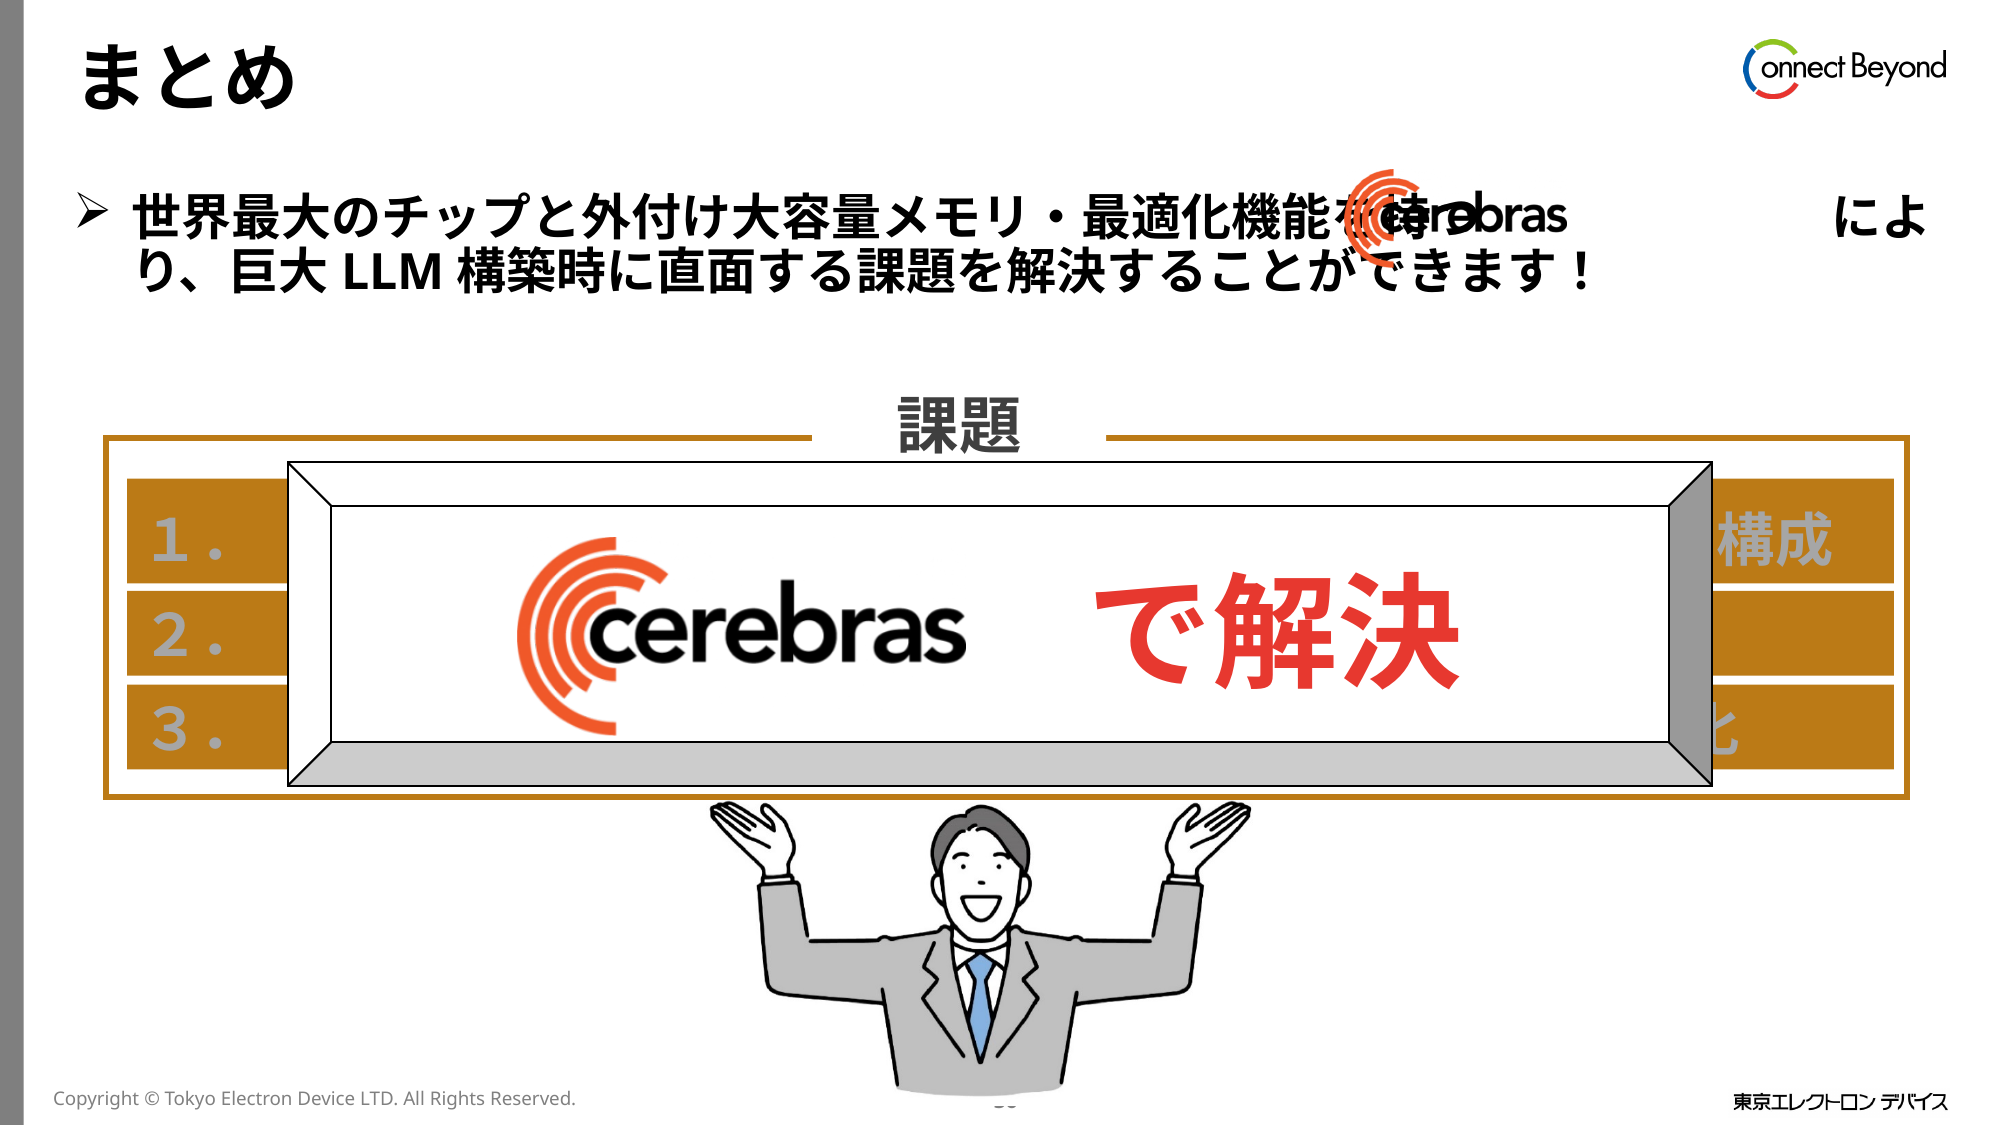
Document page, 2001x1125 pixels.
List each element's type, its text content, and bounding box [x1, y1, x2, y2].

text_box で解決 [286, 461, 1714, 787]
text_box 課題 [812, 378, 1107, 461]
picture [517, 537, 1264, 1106]
list 世界最大のチップと外付け大容量メモリ・最適化機能を持つ により、巨大LLM構築時に直面する課題を解決することができます！ [58, 185, 1948, 1012]
text_box [105, 437, 812, 798]
picture [1743, 39, 1946, 99]
picture [1728, 1088, 1950, 1118]
picture [1344, 169, 1567, 268]
text_box [1107, 437, 1908, 798]
title まとめ [58, 40, 1694, 123]
